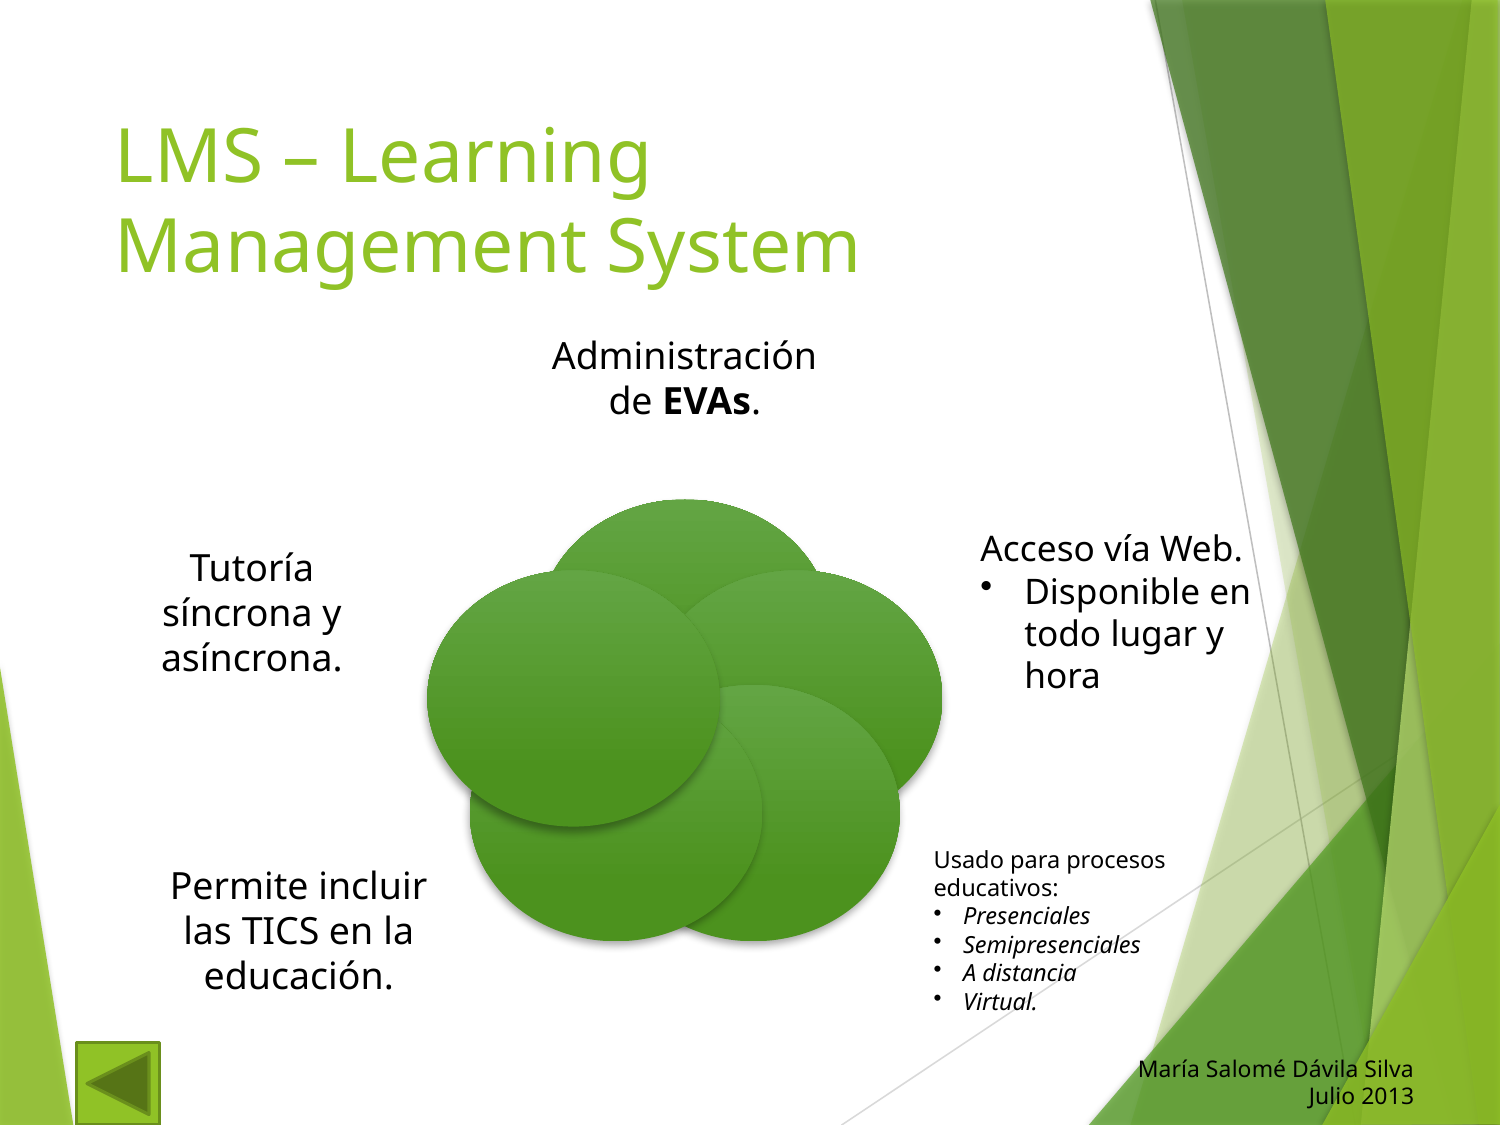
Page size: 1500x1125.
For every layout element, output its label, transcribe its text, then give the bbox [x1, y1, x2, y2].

title LMS – Learning Management System [99, 99, 1142, 290]
text_box María Salomé Dávila Silva Julio 2013 [679, 1046, 1430, 1117]
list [99, 290, 1271, 1024]
text_box [75, 1041, 161, 1125]
